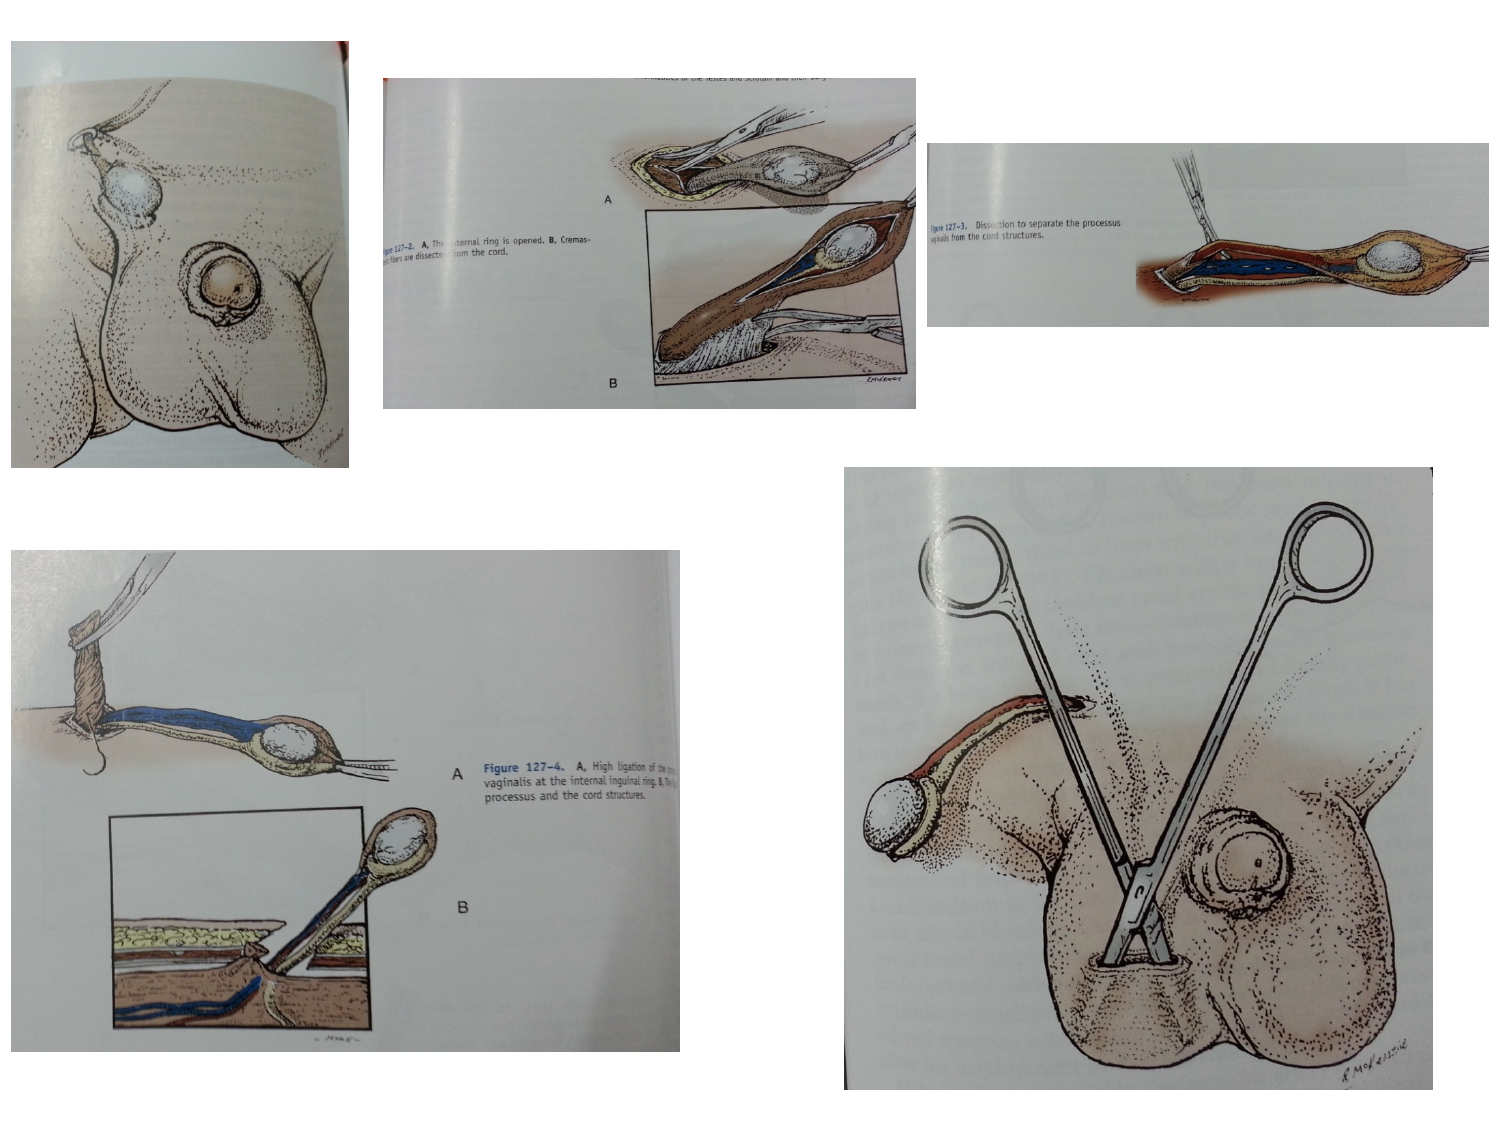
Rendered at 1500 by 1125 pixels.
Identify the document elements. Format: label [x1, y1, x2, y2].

picture [844, 467, 1434, 1090]
list [11, 40, 349, 469]
picture [926, 143, 1489, 327]
picture [383, 78, 916, 410]
picture [11, 550, 680, 1052]
